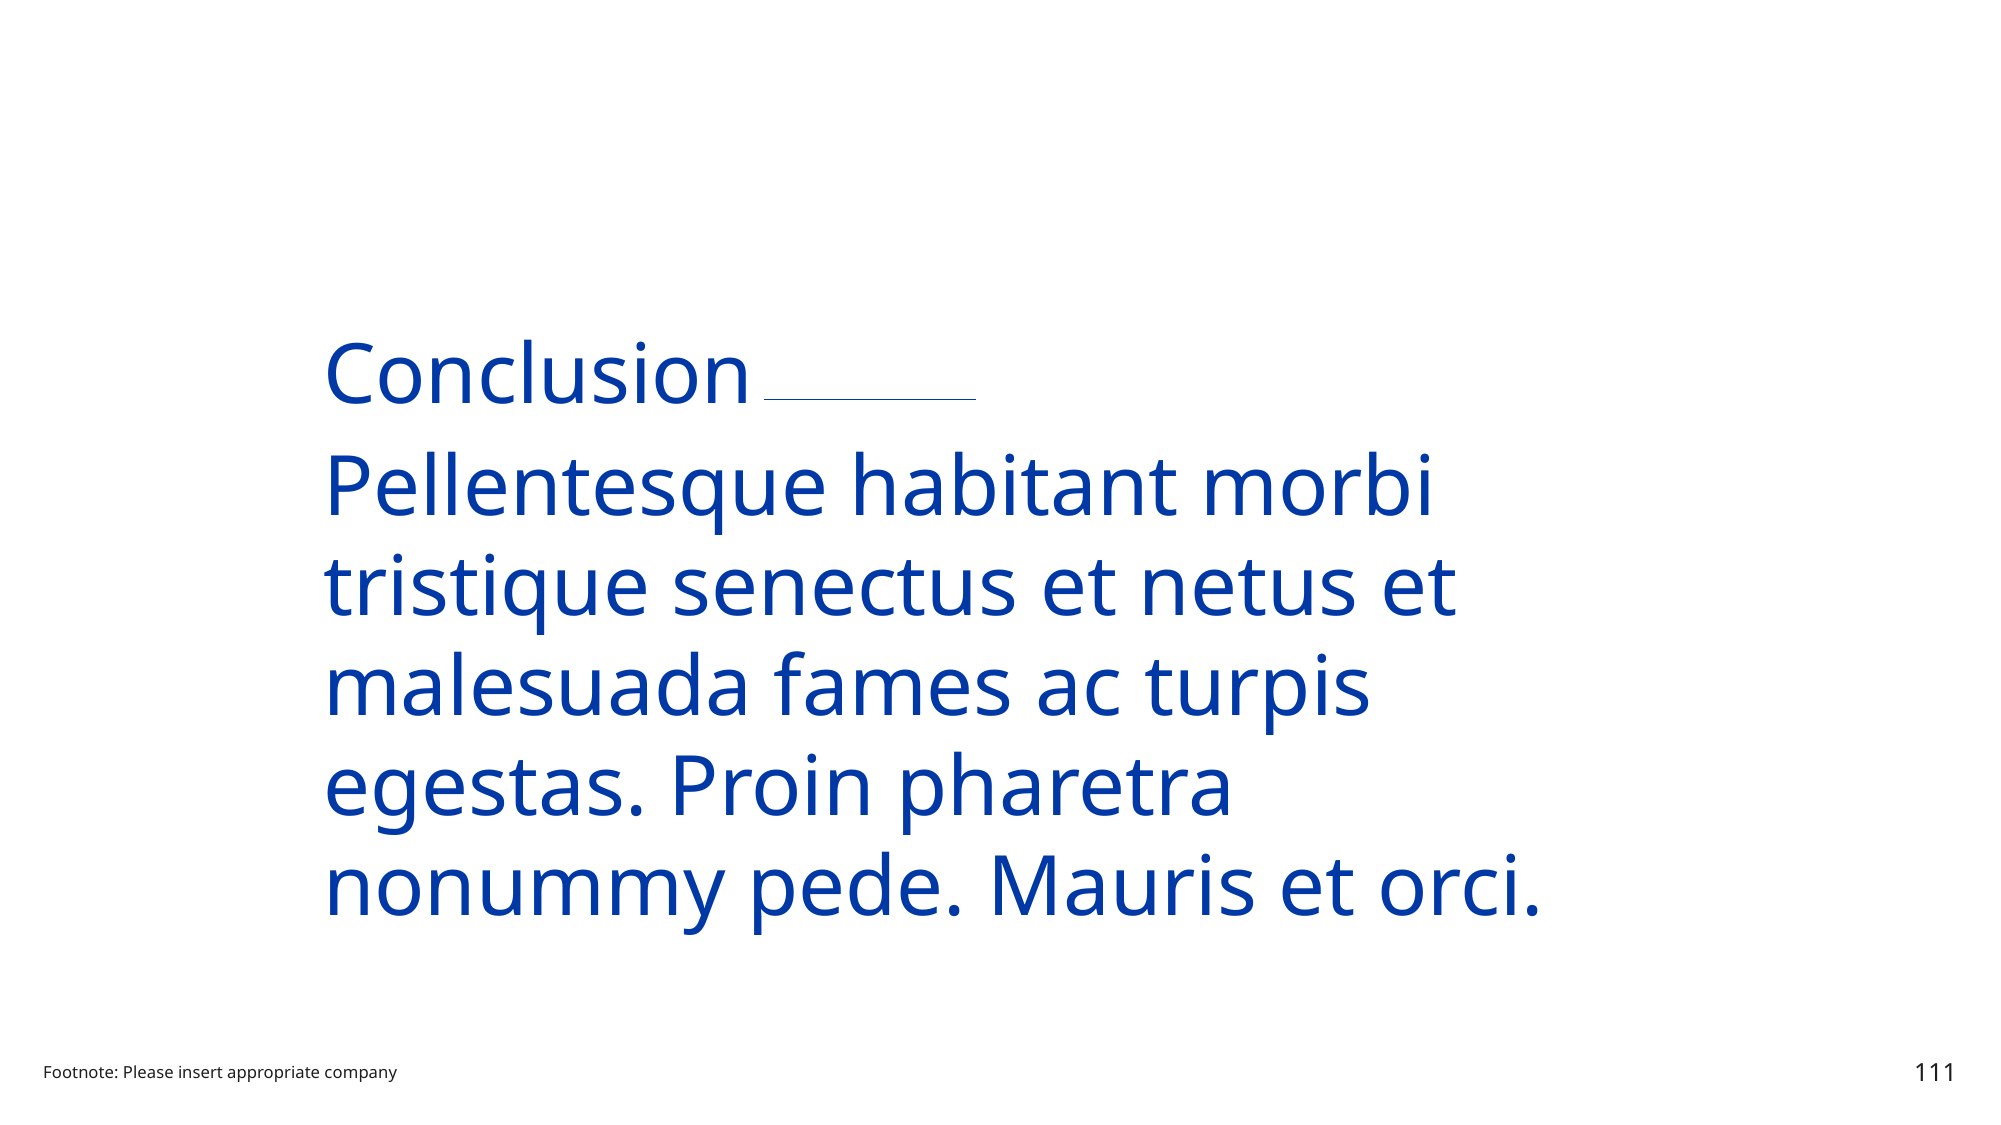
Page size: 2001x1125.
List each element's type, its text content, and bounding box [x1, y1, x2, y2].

text_box Pellentesque habitant morbi tristique senectus et netus et malesuada fames ac turpis egestas. Proin pharetra nonummy pede. Mauris et orci. [323, 432, 1658, 858]
footer Footnote: Please insert appropriate company [43, 1064, 811, 1083]
text_box Conclusion [323, 208, 1056, 421]
slide_number 111 [1874, 1064, 1957, 1083]
